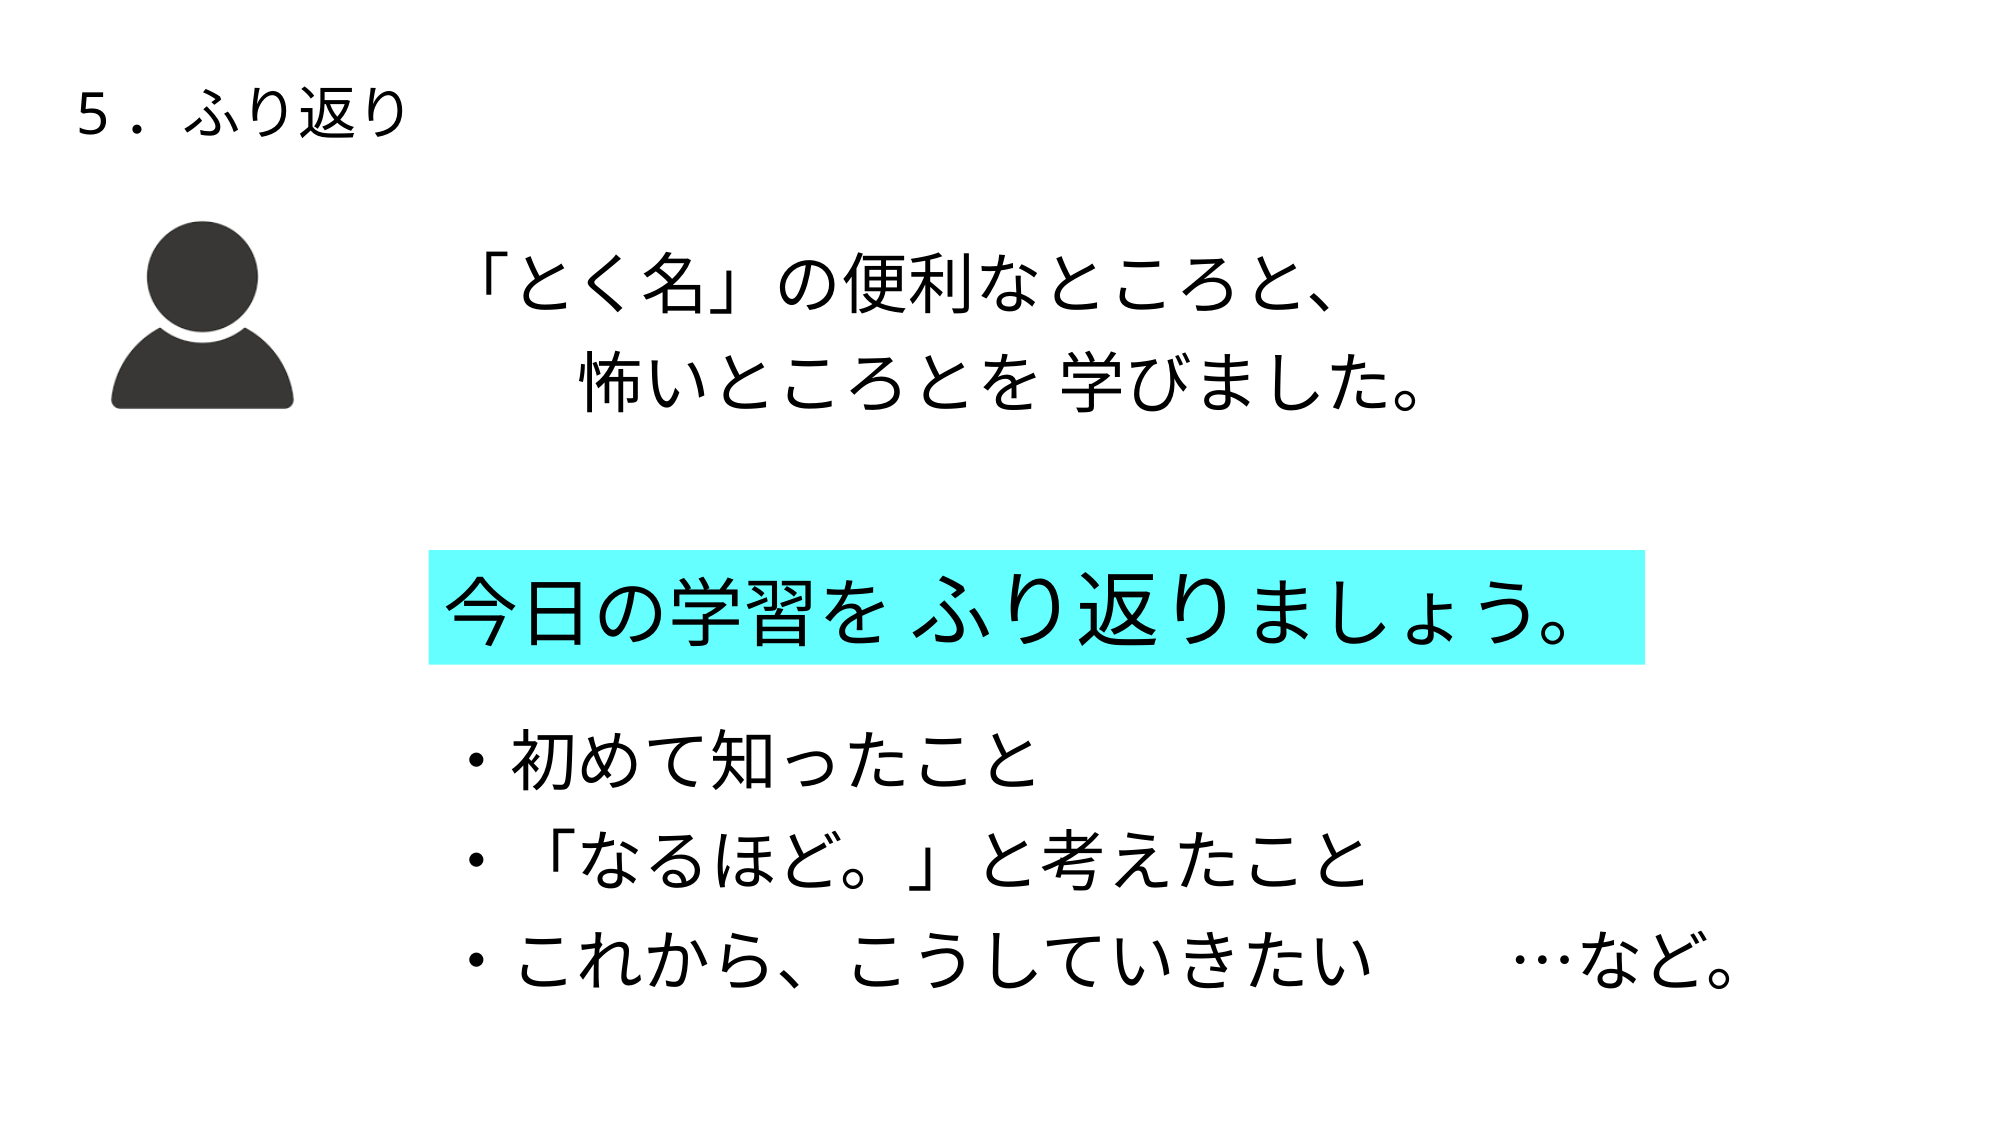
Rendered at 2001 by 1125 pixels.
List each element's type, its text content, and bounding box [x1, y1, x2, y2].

text_box 5．ふり返り [61, 69, 1012, 154]
text_box 今日の学習を ふり返りましょう。 [428, 550, 1646, 665]
text_box ・初めて知ったこと ・「なるほど。」と考えたこと ・これから、こうしていきたい …など。 [428, 691, 1834, 1007]
picture [61, 209, 344, 421]
text_box 「とく名」の便利なところと、 怖いところとを 学びました。 [428, 213, 1834, 429]
